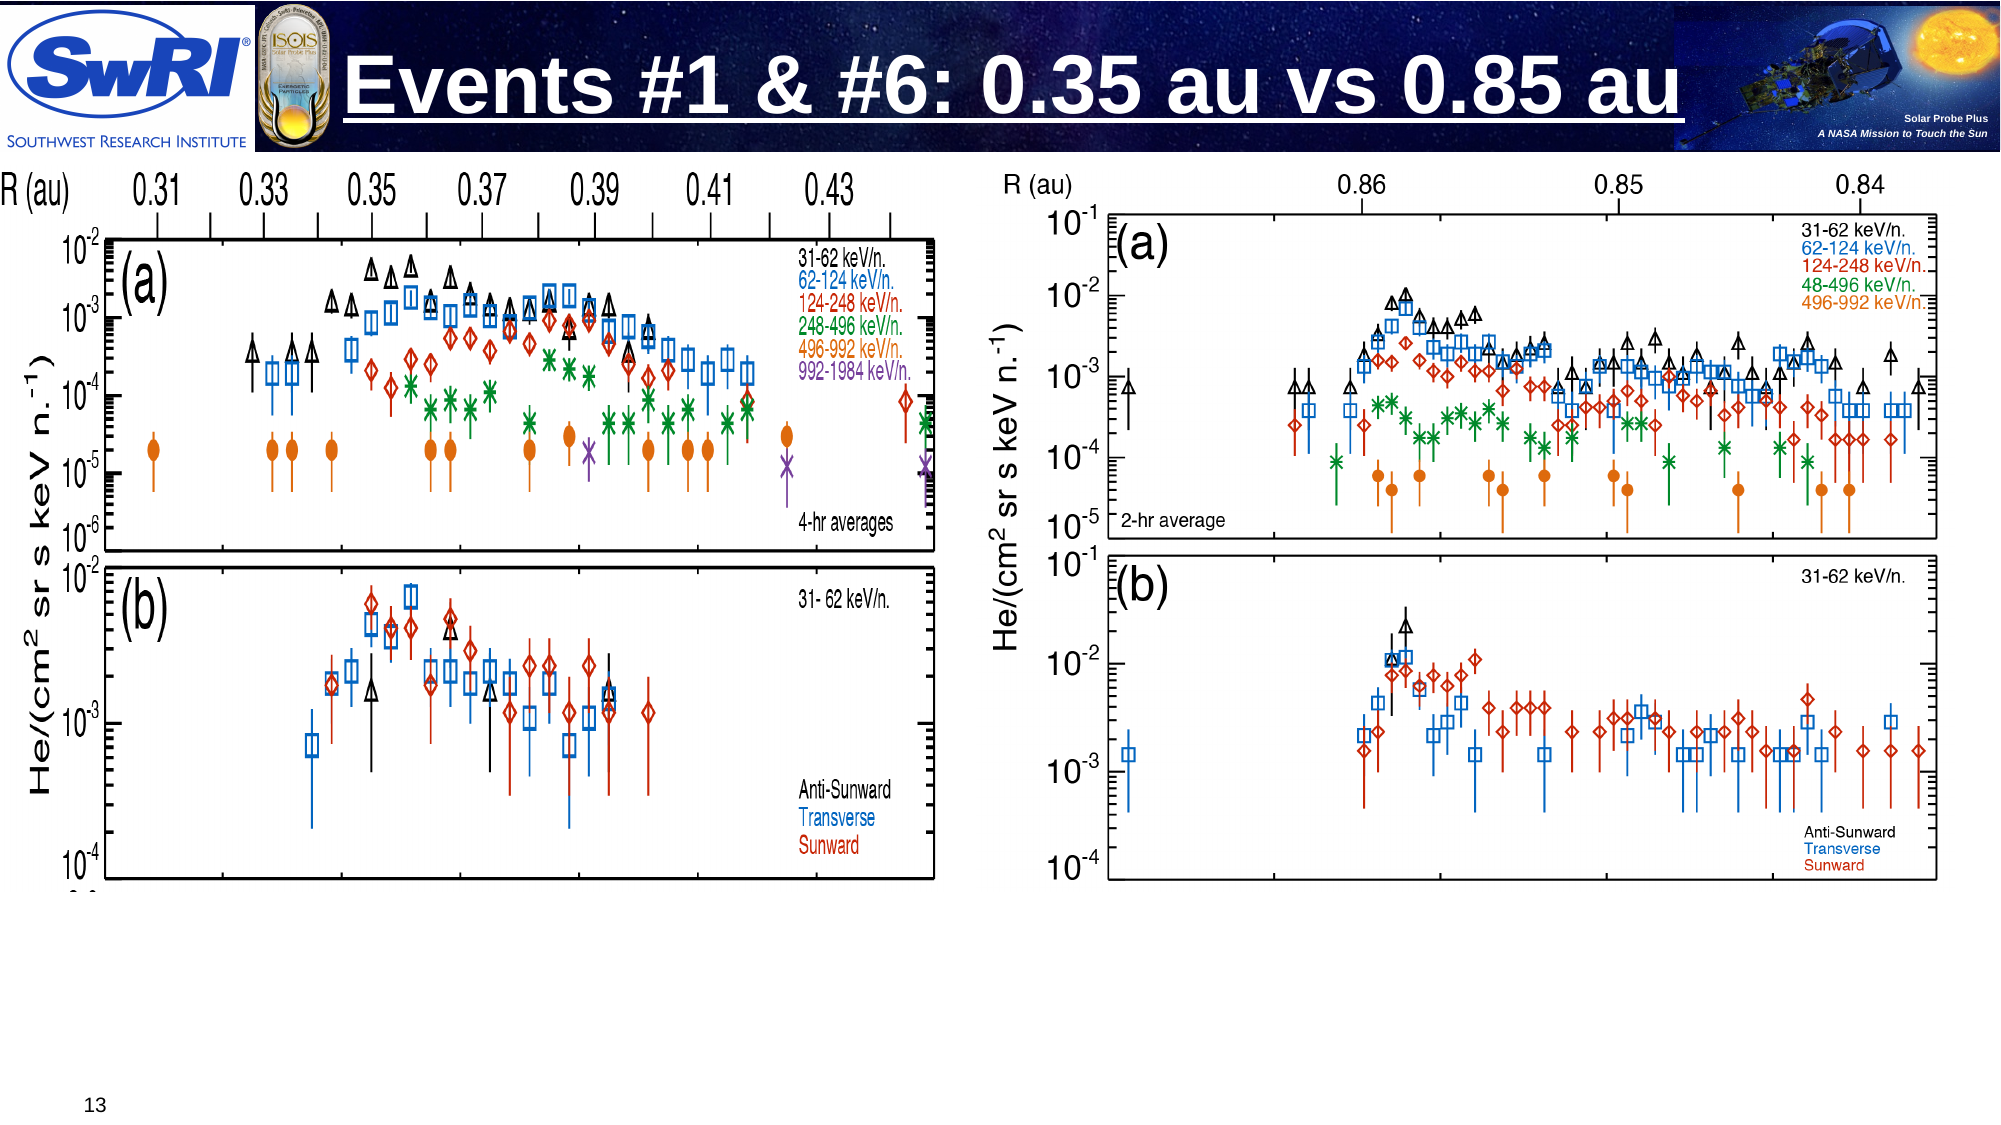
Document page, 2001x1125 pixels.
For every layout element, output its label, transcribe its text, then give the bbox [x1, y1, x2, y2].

title Events #1 & #6: 0.35 au vs 0.85 au [342, 24, 1852, 136]
picture [0, 165, 947, 892]
picture [0, 1, 2001, 152]
picture [976, 170, 1955, 892]
